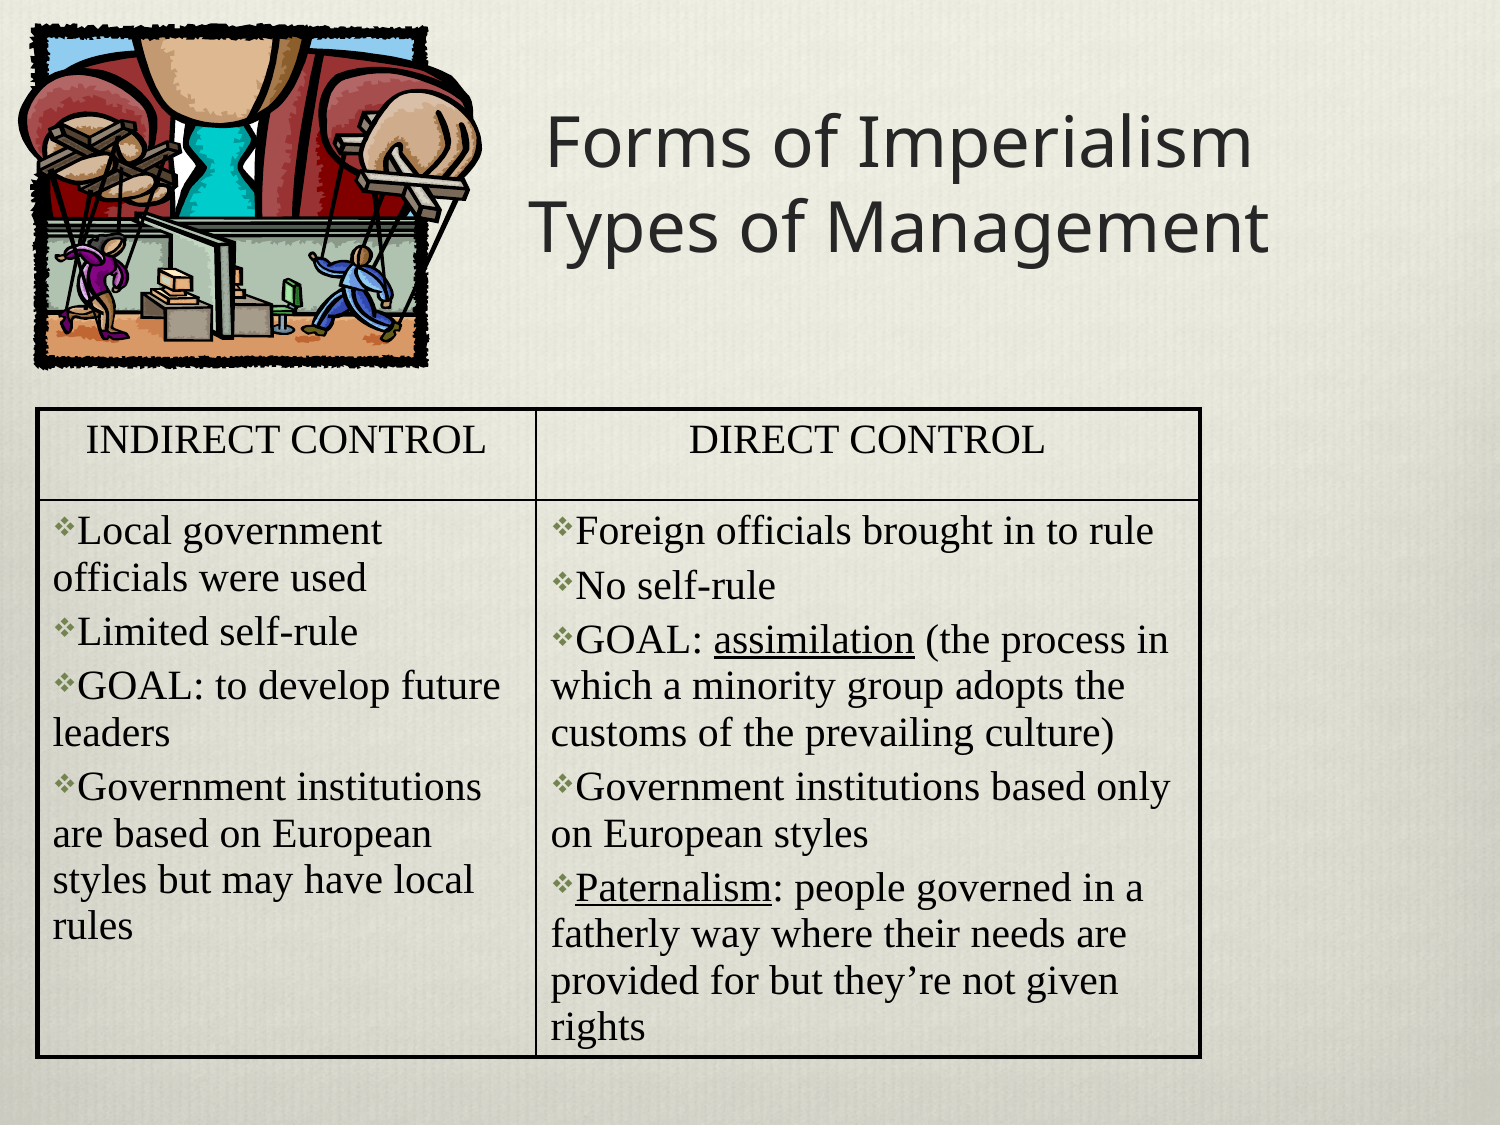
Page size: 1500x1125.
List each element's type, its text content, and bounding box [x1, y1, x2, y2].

picture [11, 17, 489, 377]
table_header DIRECT CONTROL [537, 411, 1198, 499]
table_cell Foreign officials brought in to rule No self-rule GOAL: assimilation (the process in which a minority group adopts the customs of the prevailing culture) Government institutions based only on European styles Paternalism: people governed in a fatherly way where their needs are provided for but they’re not given rights [537, 501, 1198, 1055]
title Forms of Imperialism Types of Management [489, 87, 1500, 275]
table_header INDIRECT CONTROL [40, 411, 535, 499]
table_cell Local government officials were used Limited self-rule GOAL: to develop future leaders Government institutions are based on European styles but may have local rules [40, 501, 535, 1055]
